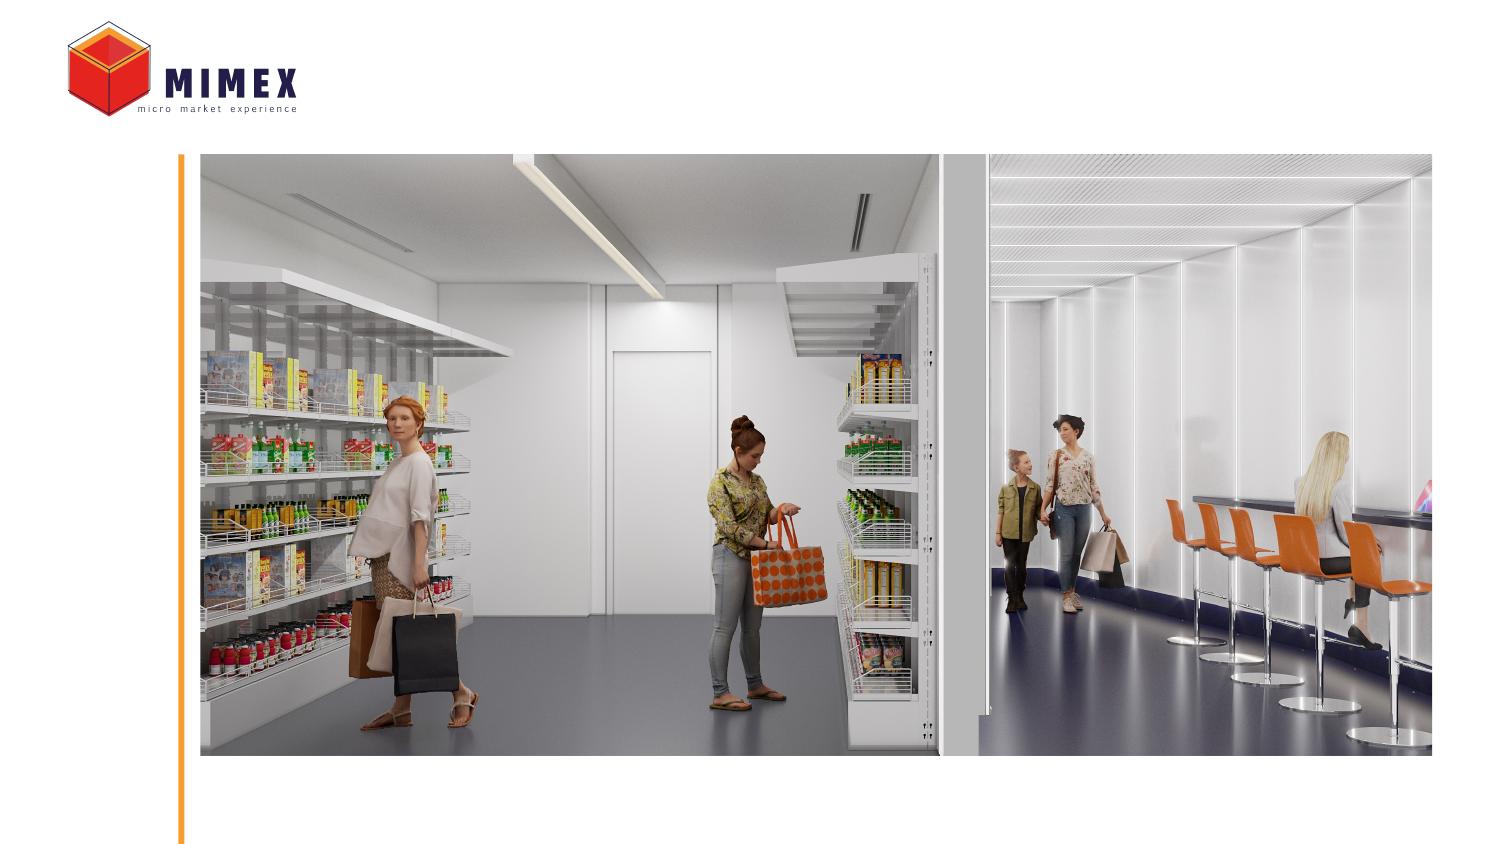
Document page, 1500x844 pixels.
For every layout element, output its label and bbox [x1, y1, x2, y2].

picture [200, 154, 1433, 757]
picture [67, 21, 325, 118]
